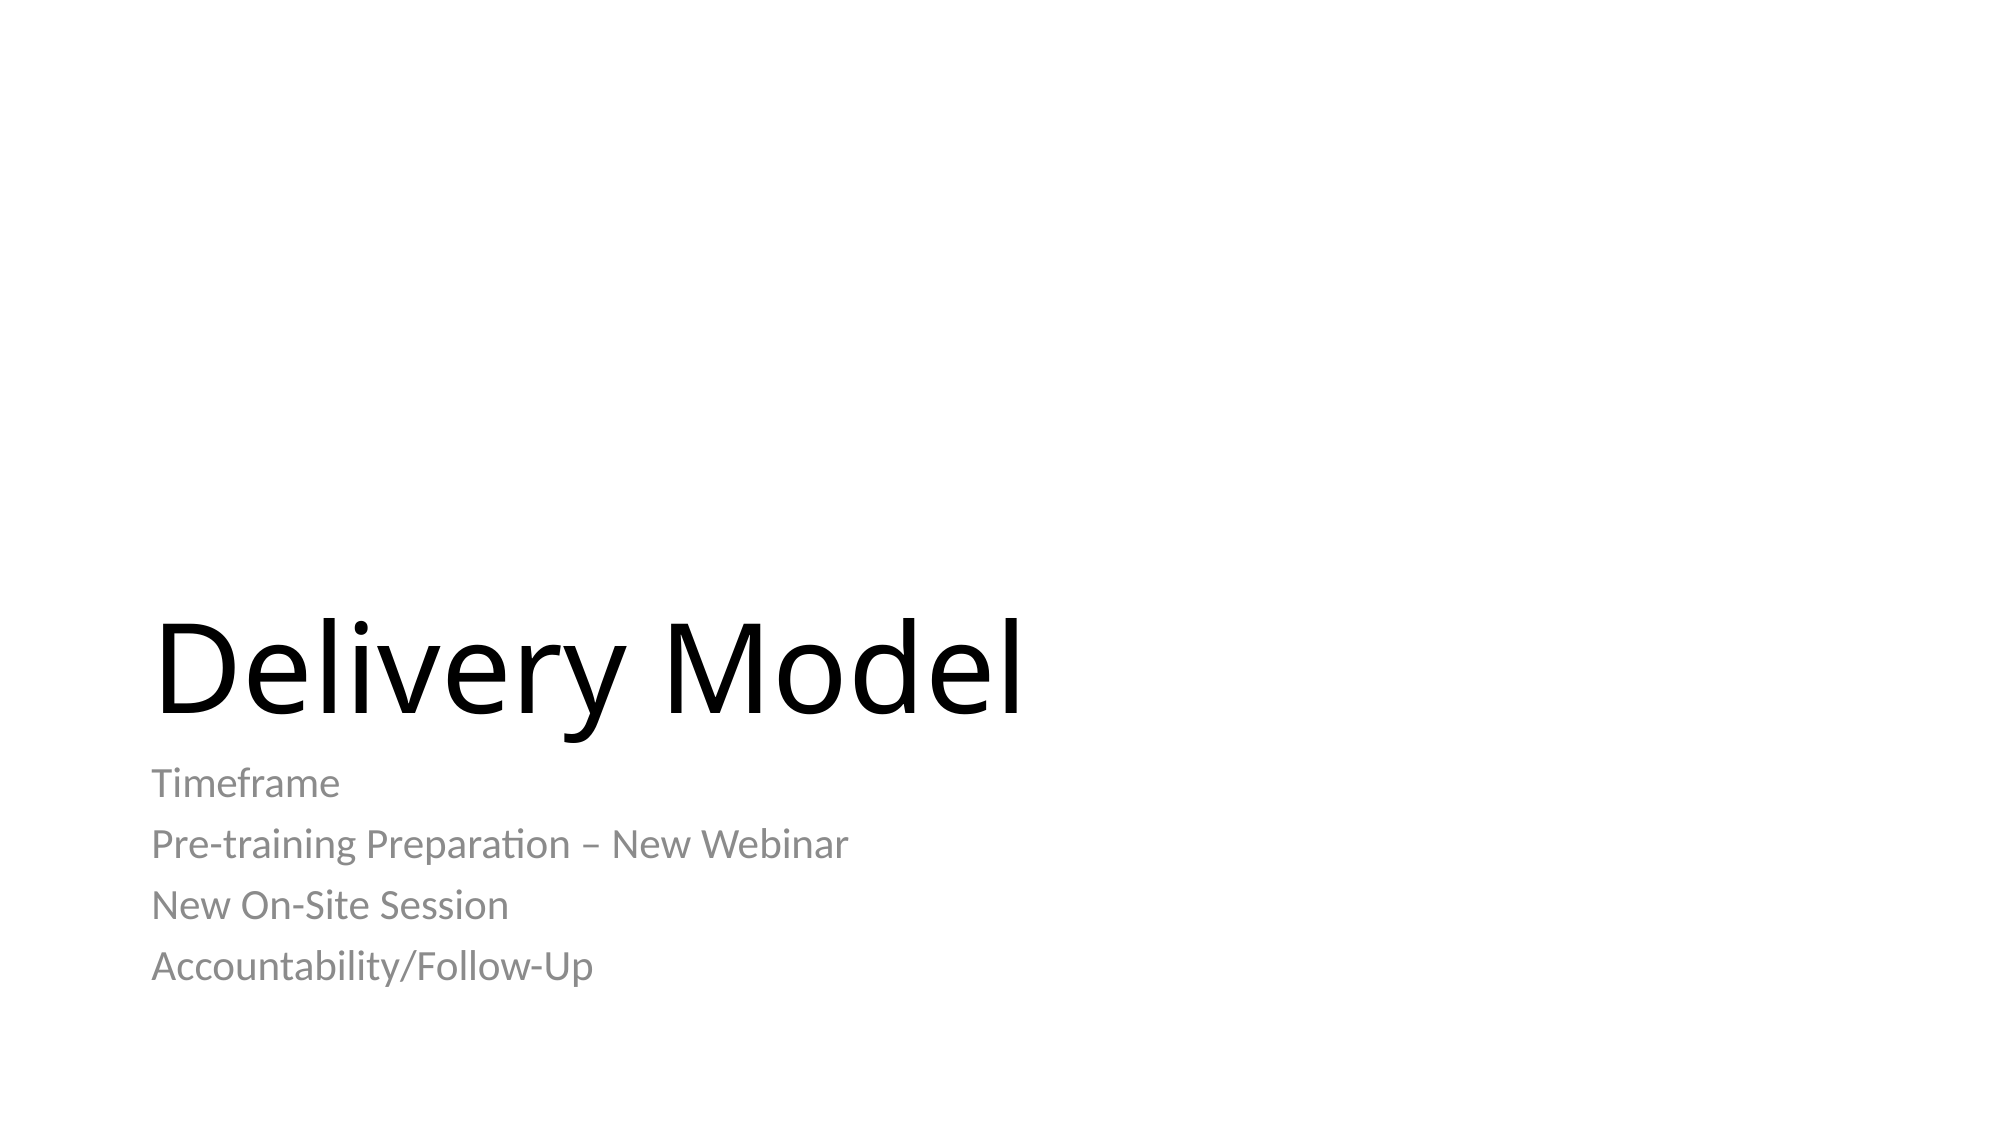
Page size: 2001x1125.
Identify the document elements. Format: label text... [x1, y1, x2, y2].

title Delivery Model [136, 280, 1862, 749]
list Timeframe Pre-training Preparation – New Webinar New On-Site Session Accountability/Follow-Up [136, 752, 1862, 999]
